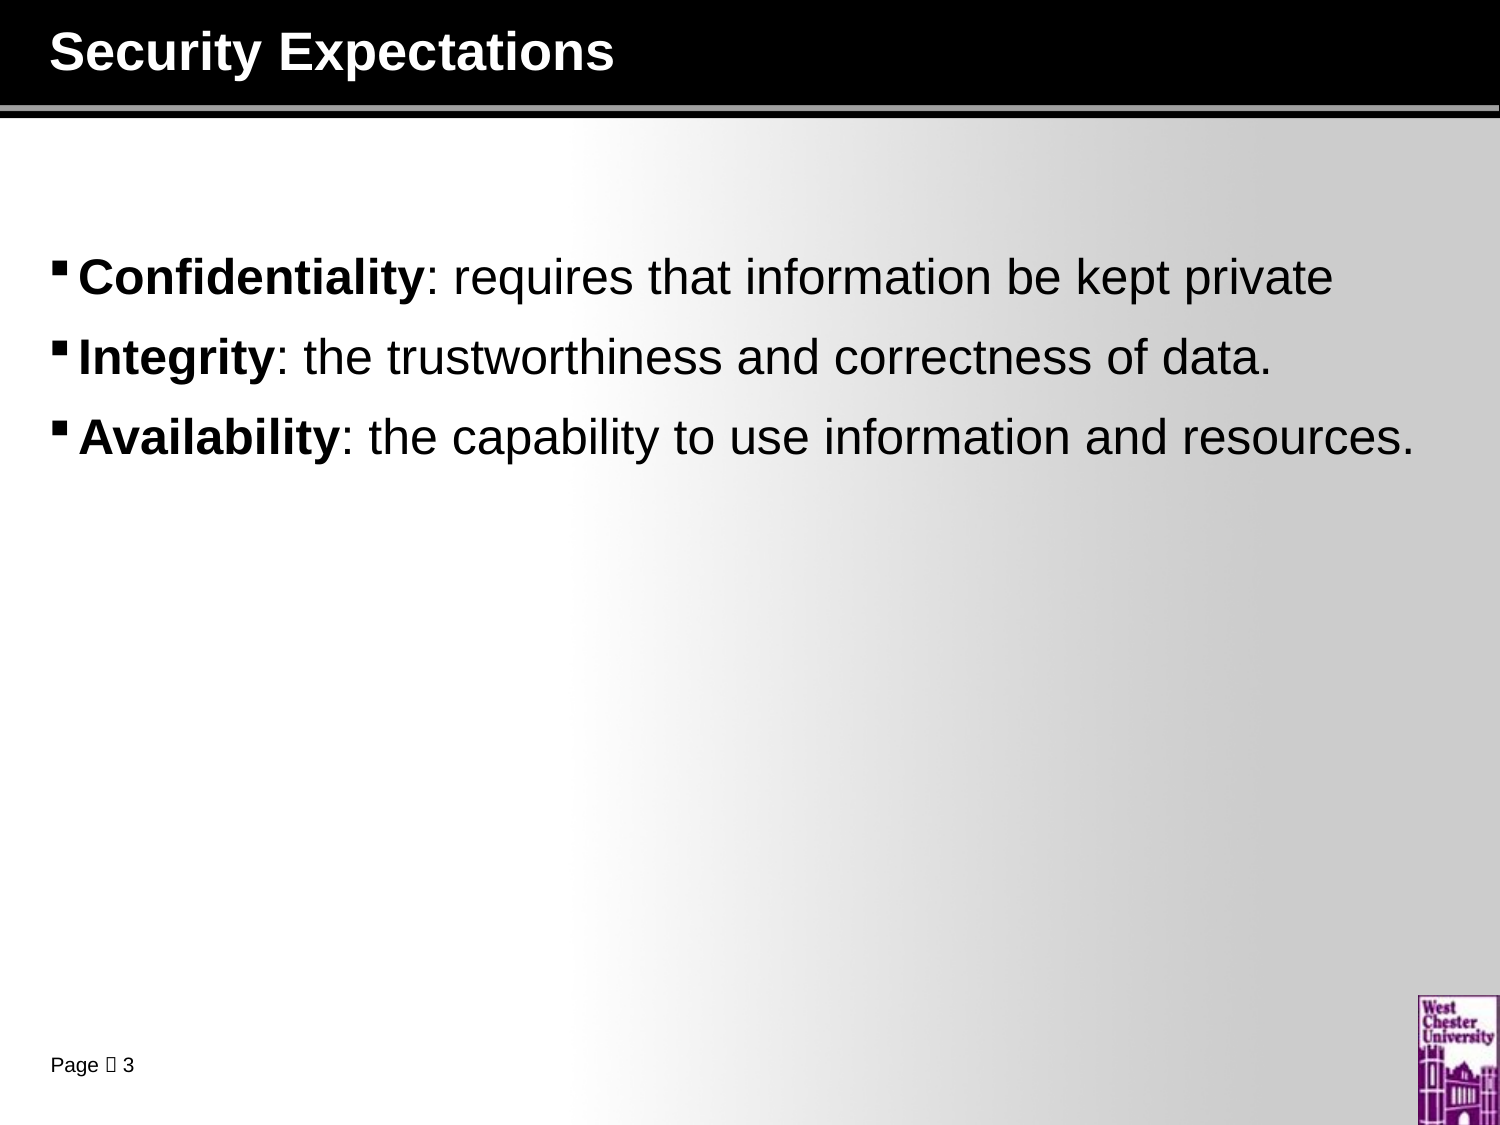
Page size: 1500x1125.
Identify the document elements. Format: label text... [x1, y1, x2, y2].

picture [0, 0, 1500, 1125]
title Security Expectations [49, 16, 1447, 123]
list Confidentiality: requires that information be kept private Integrity: the trustworthiness and correctness of data. Availability: the capability to use information and resources. [48, 244, 1447, 952]
